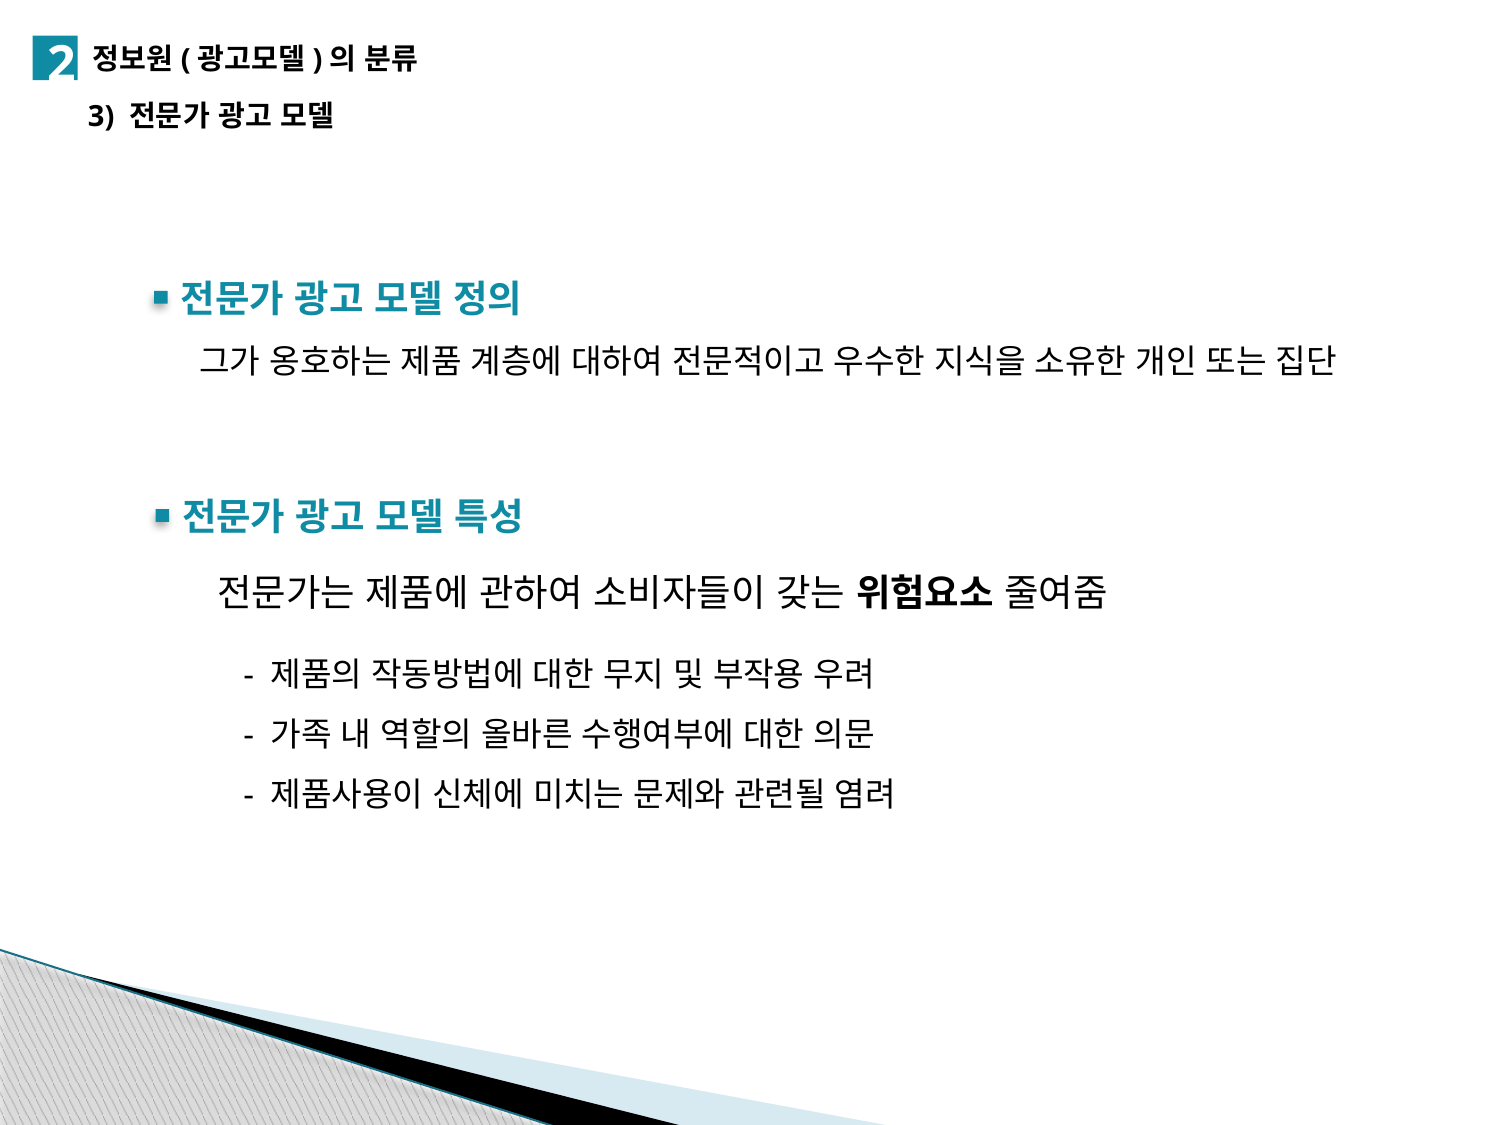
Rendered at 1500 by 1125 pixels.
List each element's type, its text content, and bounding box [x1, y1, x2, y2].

text_box 그가 옹호하는 제품 계층에 대하여 전문적이고 우수한 지식을 소유한 개인 또는 집단 [184, 332, 1354, 388]
text_box 전문가는 제품에 관하여 소비자들이 갖는 위험요소 줄여줌 - 제품의 작동방법에 대한 무지 및 부작용 우려 - 가족 내 역할의 올바른 수행여부에 대한 의문 - 제품사용이 신체에 미치는 문제와 관련될 염려 [202, 539, 1123, 821]
text_box [155, 508, 170, 523]
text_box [32, 30, 486, 92]
text_box [153, 290, 168, 304]
text_box 전문가 광고 모델 특성 [167, 485, 725, 546]
text_box 전문가 광고 모델 정의 [165, 267, 724, 327]
text_box 3) 전문가 광고 모델 [73, 104, 350, 140]
